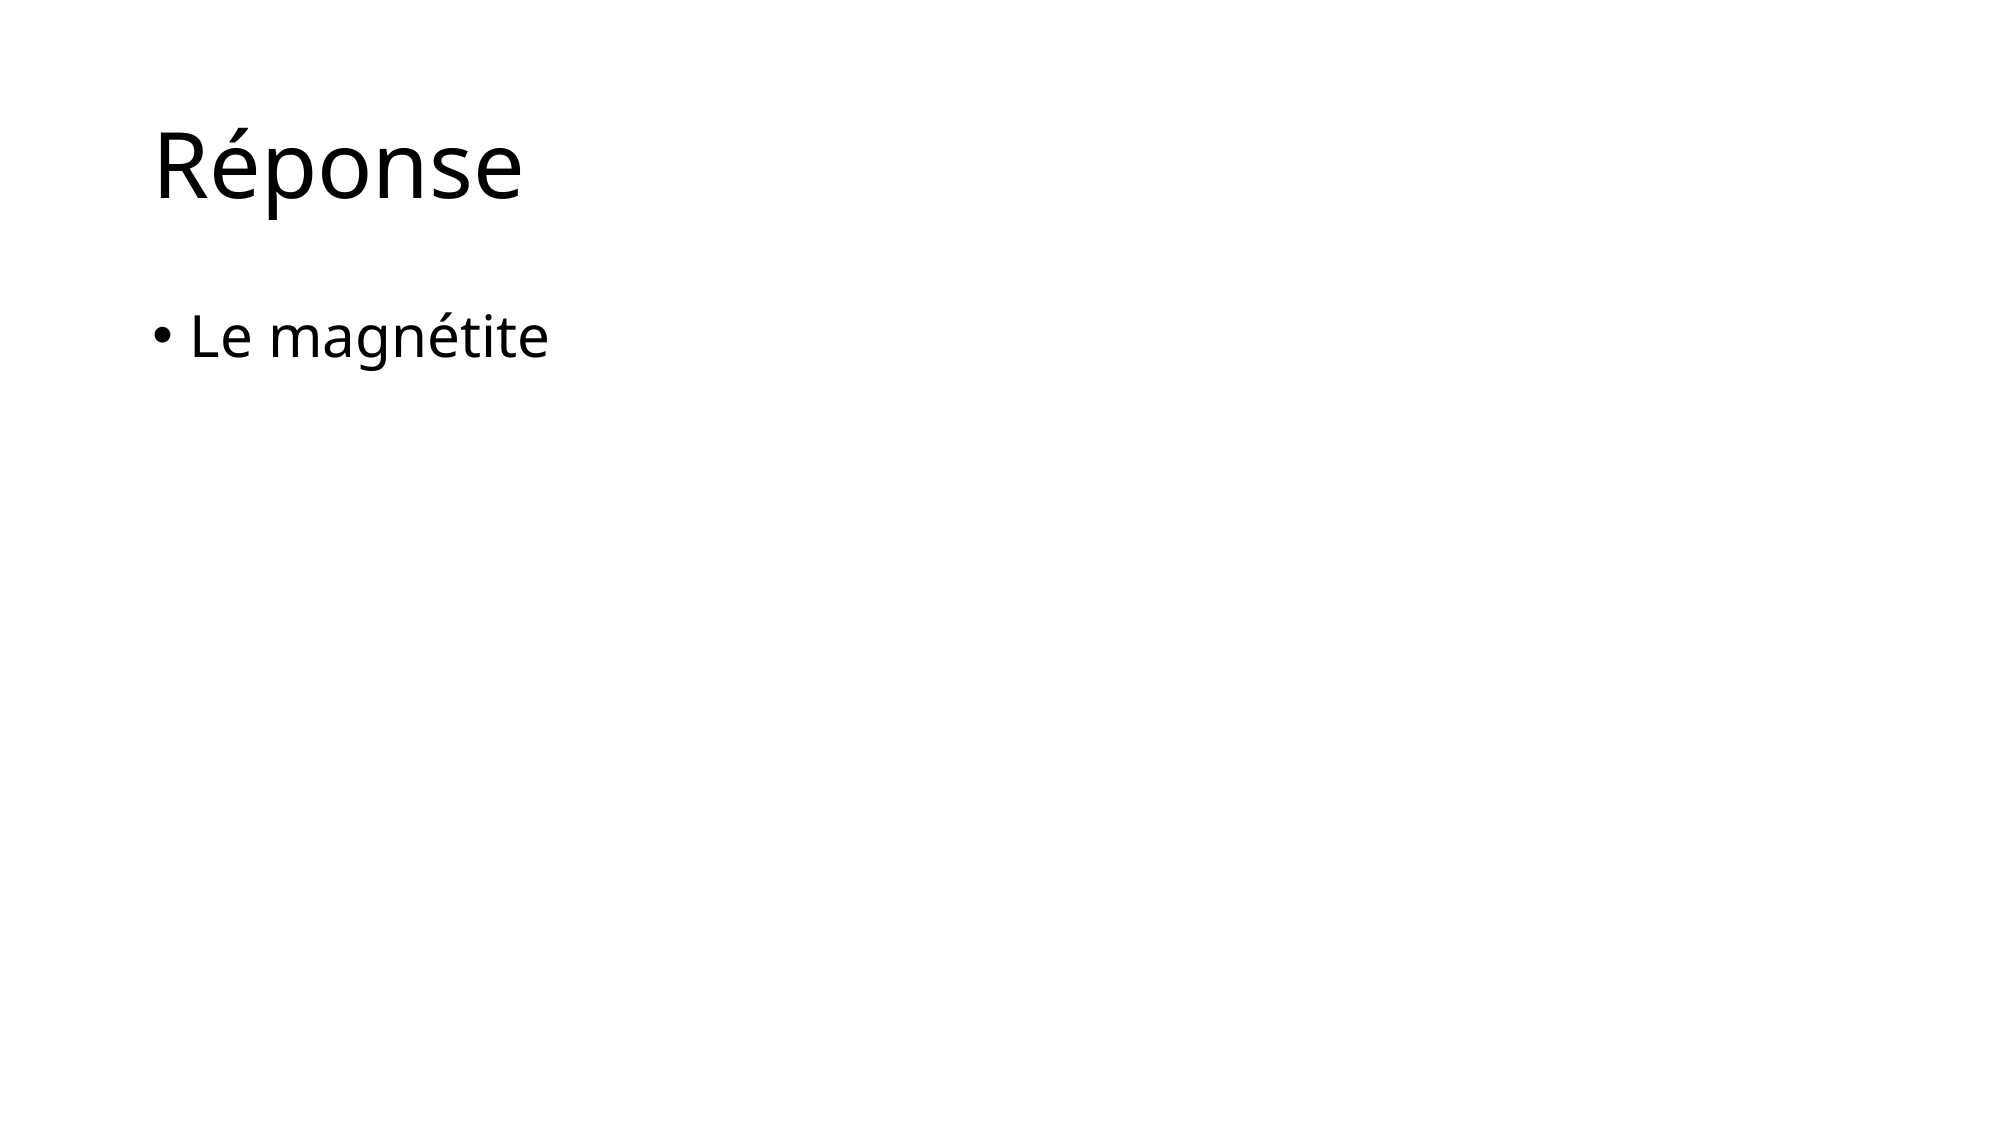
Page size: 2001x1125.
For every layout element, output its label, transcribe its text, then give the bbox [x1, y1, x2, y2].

title Réponse [137, 59, 1863, 278]
list Le magnétite [137, 299, 1863, 1014]
